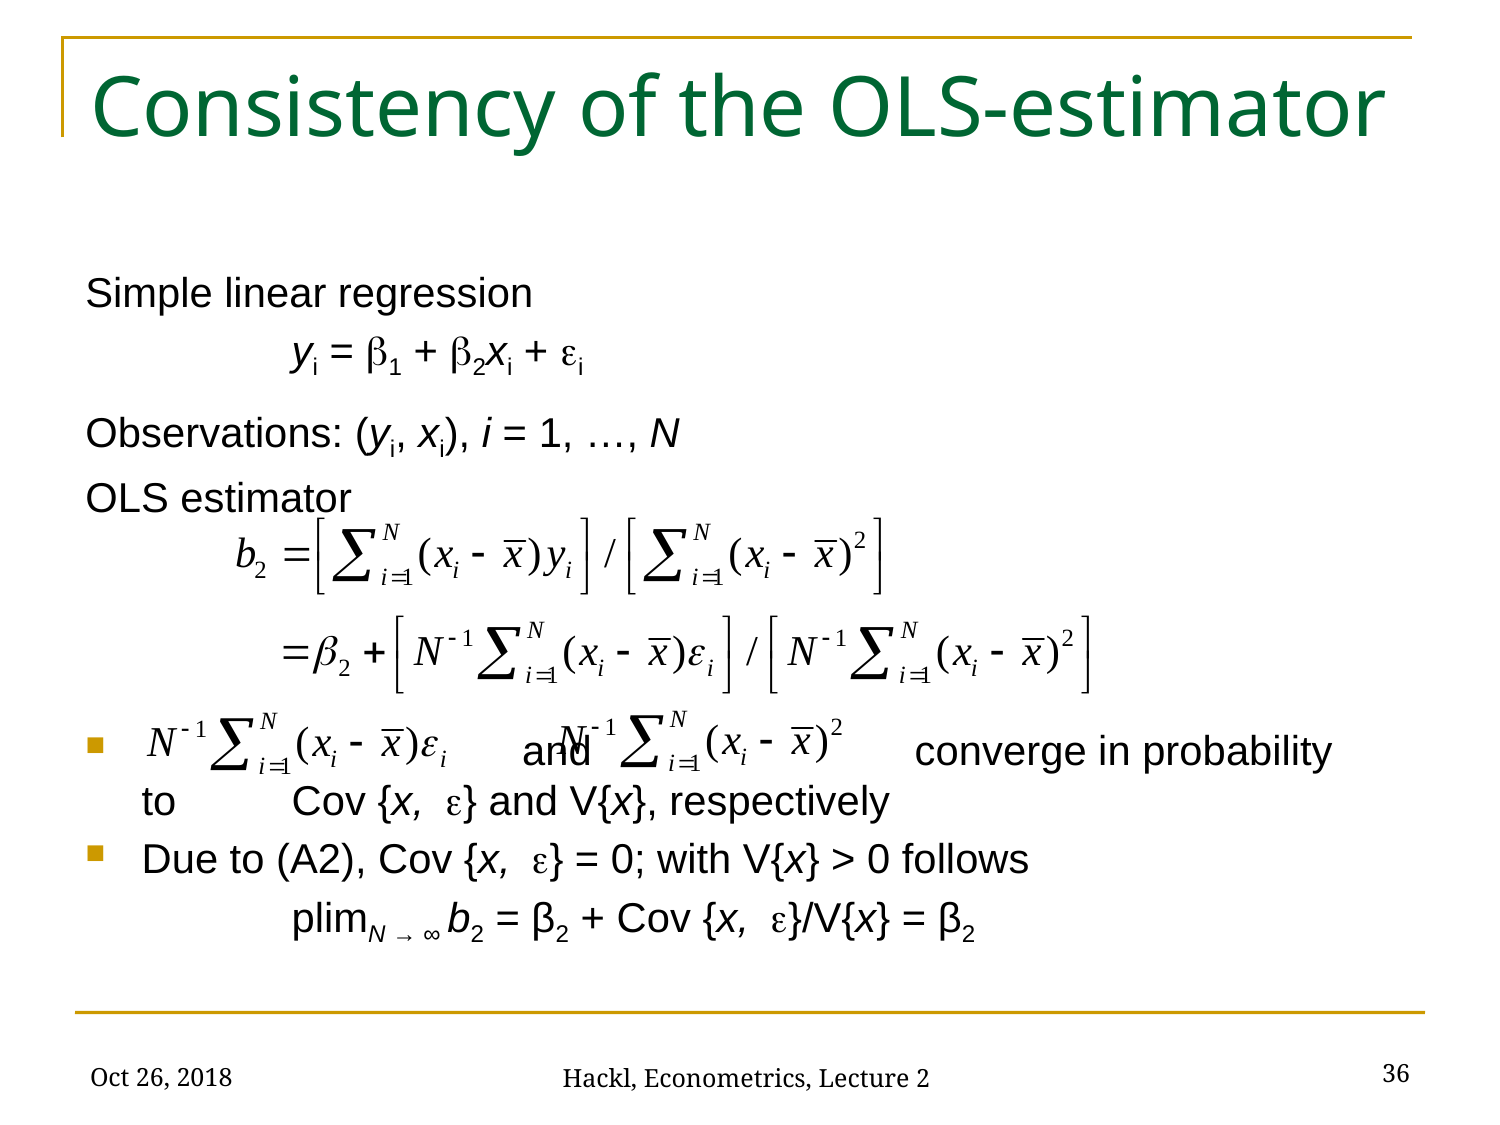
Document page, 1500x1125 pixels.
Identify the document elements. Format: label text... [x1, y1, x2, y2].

slide_number 36 [1074, 1023, 1426, 1100]
list Simple linear regression yi = b1 + b2xi + ei Observations: (yi, xi), i = 1, …, N OLS estimator and converge in probability to Cov {x, e} and V{x}, respectively Due to (A2), Cov {x, e} = 0; with V{x} > 0 follows plimN → ∞ b2 = β2 + Cov {x, e}/V{x} = β2 [70, 257, 1367, 1000]
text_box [229, 509, 1105, 702]
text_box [138, 703, 461, 785]
title Consistency of the OLS-estimator [74, 45, 1426, 233]
footer Hackl, Econometrics, Lecture 2 [512, 1024, 988, 1101]
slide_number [74, 1023, 426, 1100]
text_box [548, 700, 857, 783]
